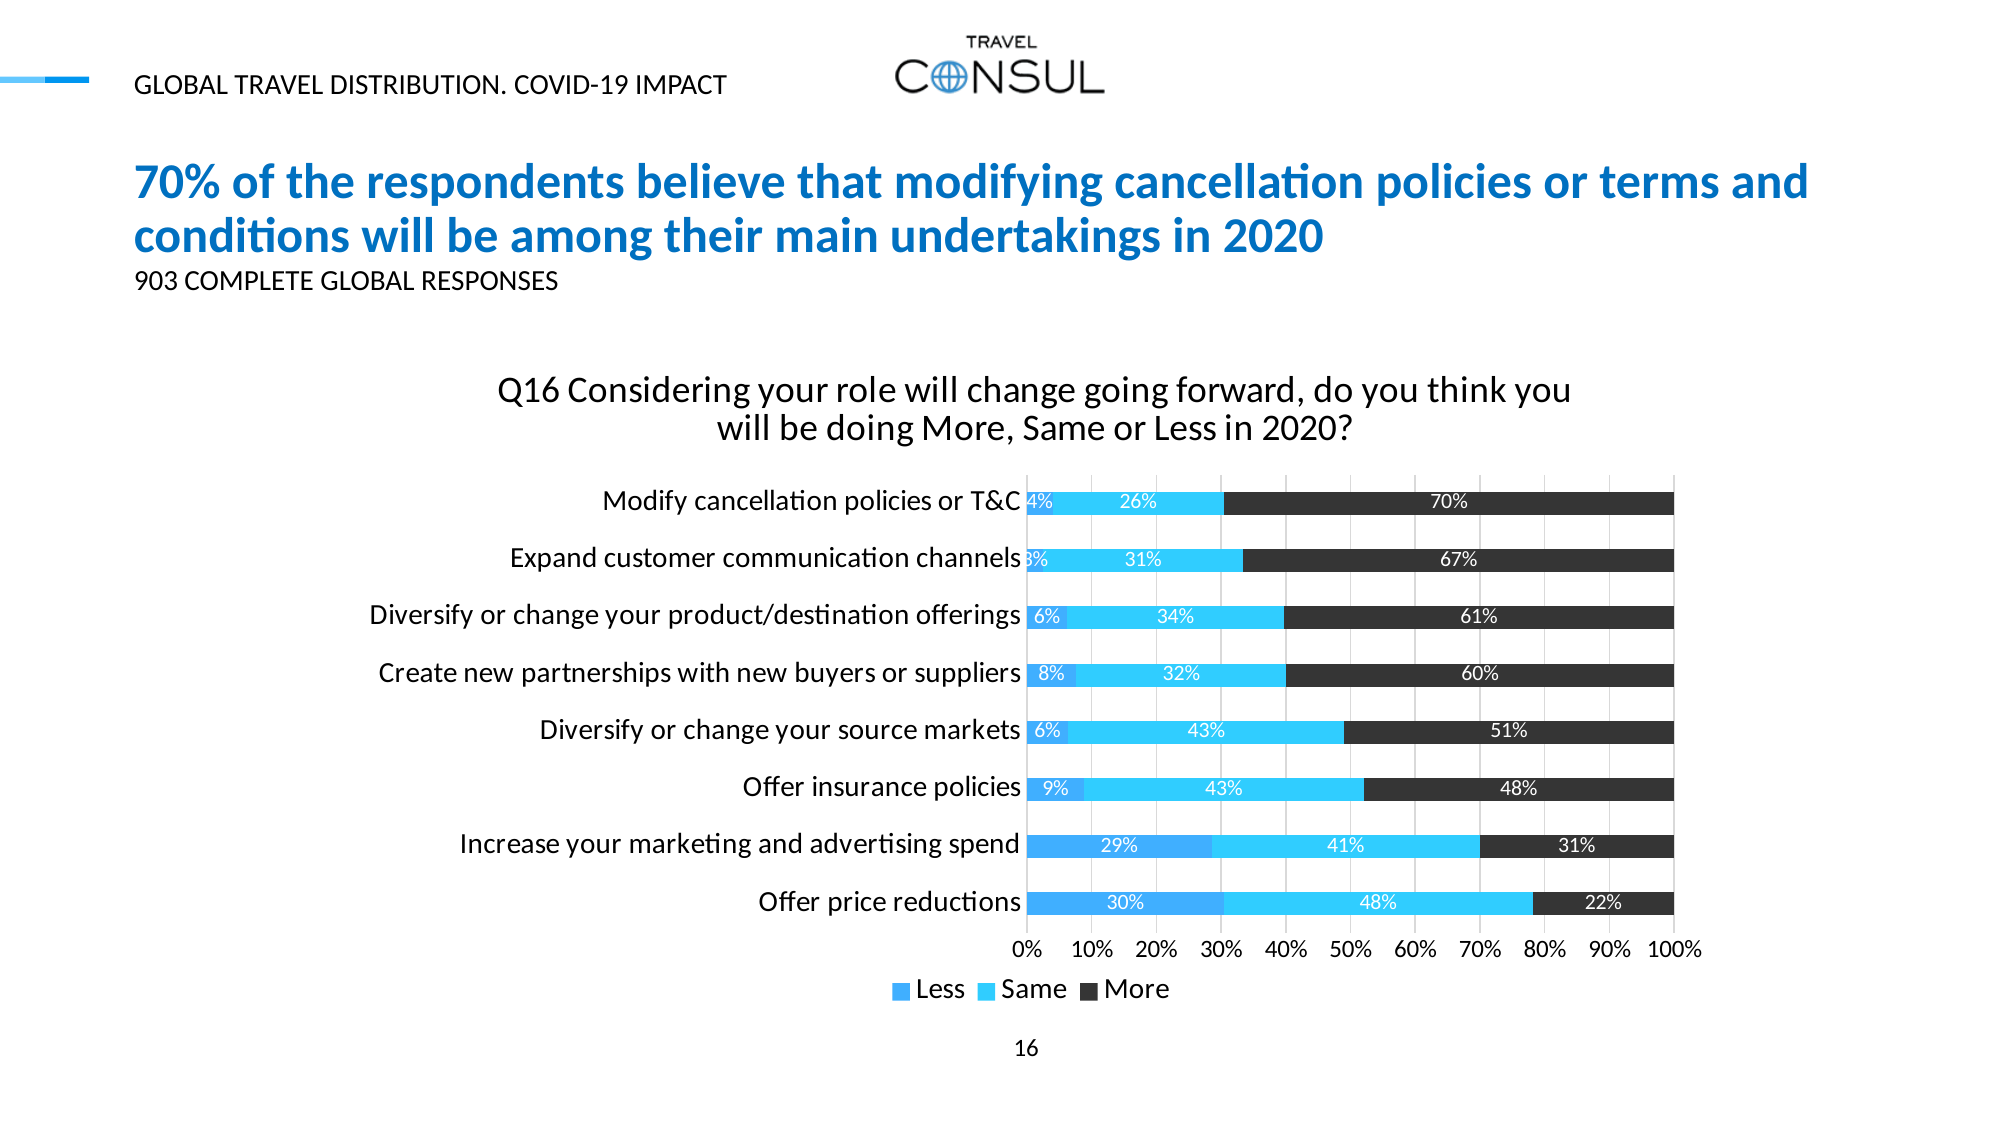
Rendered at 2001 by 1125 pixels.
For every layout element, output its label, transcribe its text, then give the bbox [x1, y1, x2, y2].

chart [341, 341, 1730, 1030]
picture [894, 32, 1106, 65]
text_box 16 [801, 1030, 1252, 1084]
title 70% of the respondents believe that modifying cancellation policies or terms and conditions will be among their main undertakings in 2020 [133, 155, 1863, 242]
list 903 COMPLETE GLOBAL RESPONSES [133, 260, 1859, 296]
list GLOBAL TRAVEL DISTRIBUTION. COVID-19 IMPACT [133, 65, 1859, 101]
